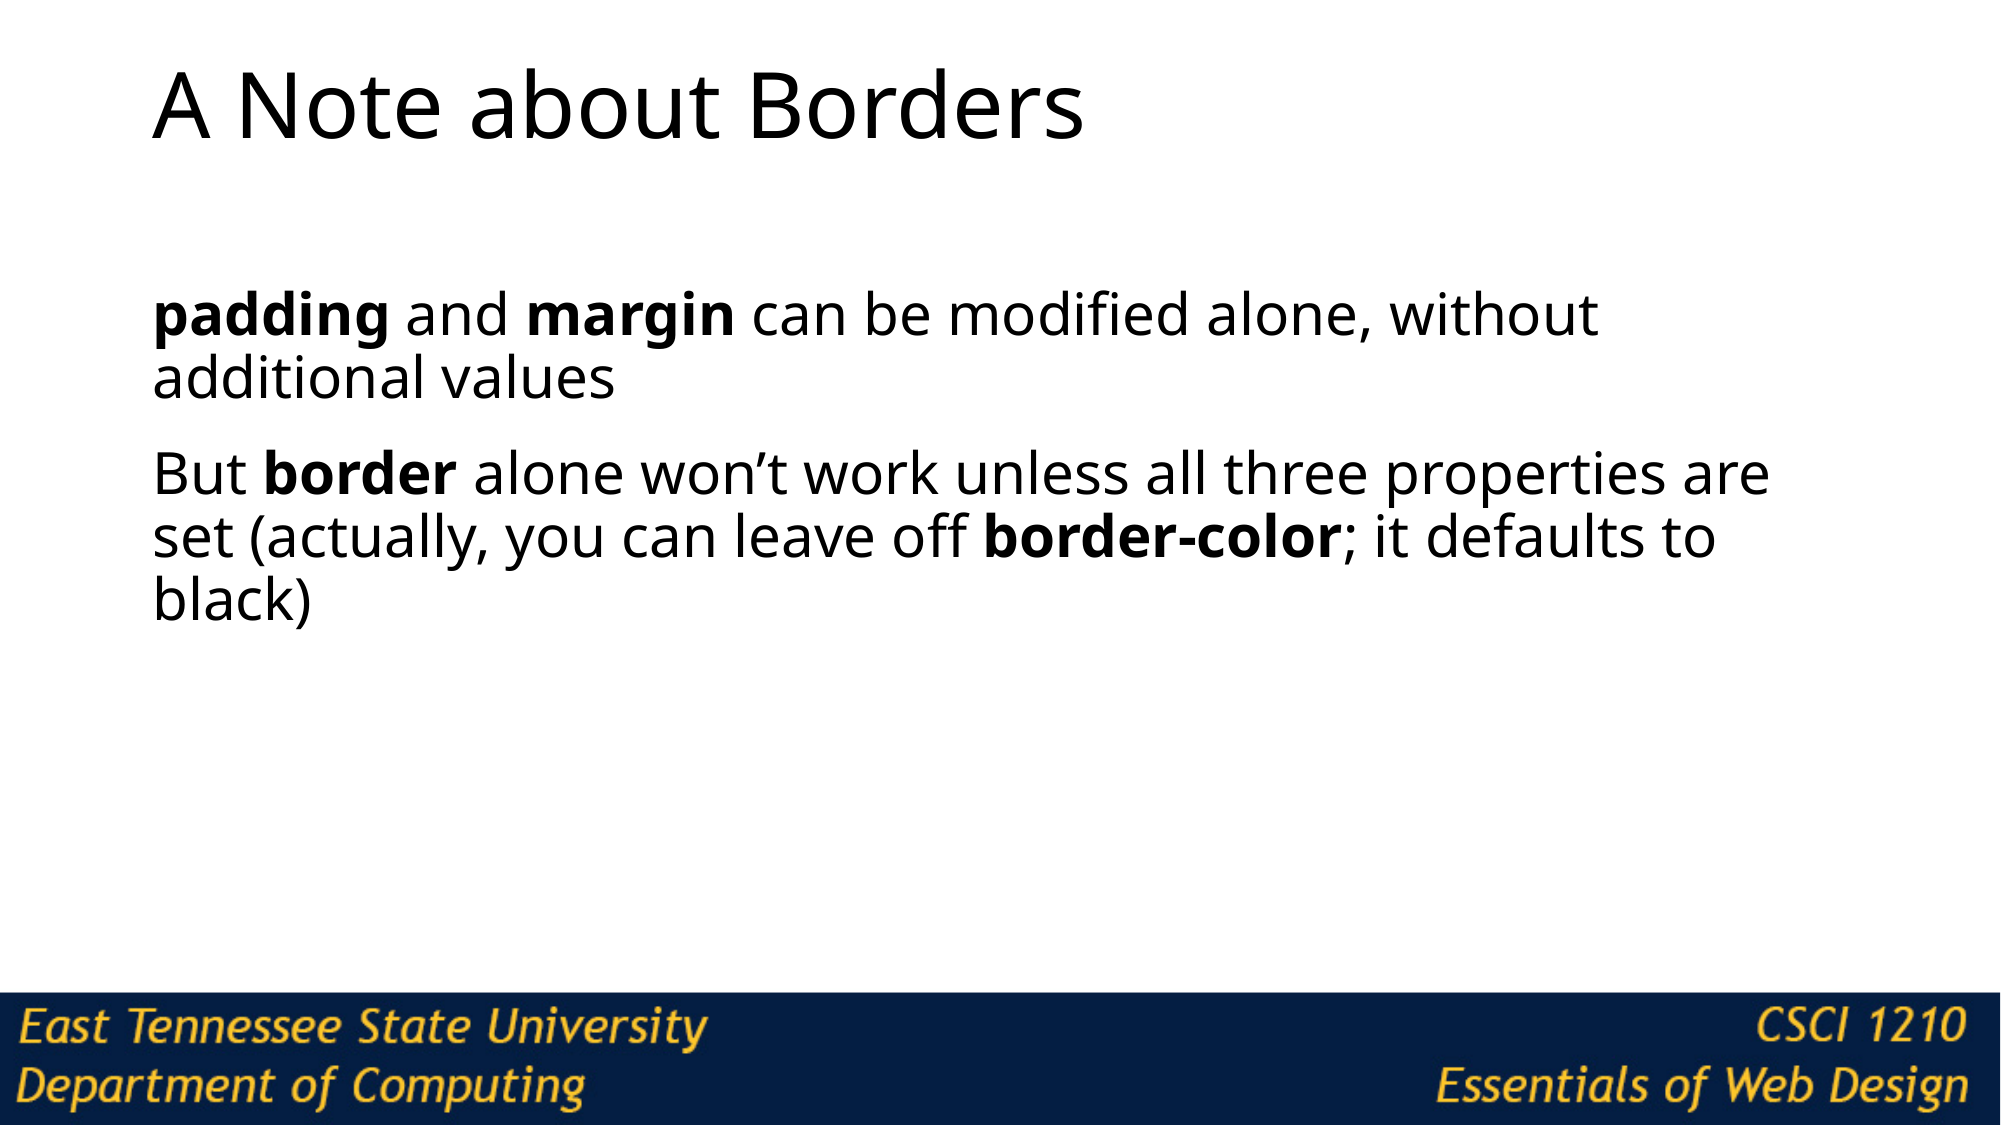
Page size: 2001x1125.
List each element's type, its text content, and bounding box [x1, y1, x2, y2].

list padding and margin can be modified alone, without additional values But border alone won’t work unless all three properties are set (actually, you can leave off border-color; it defaults to black) [137, 277, 1854, 992]
picture [0, 0, 2001, 1125]
title A Note about Borders [137, 0, 1863, 218]
